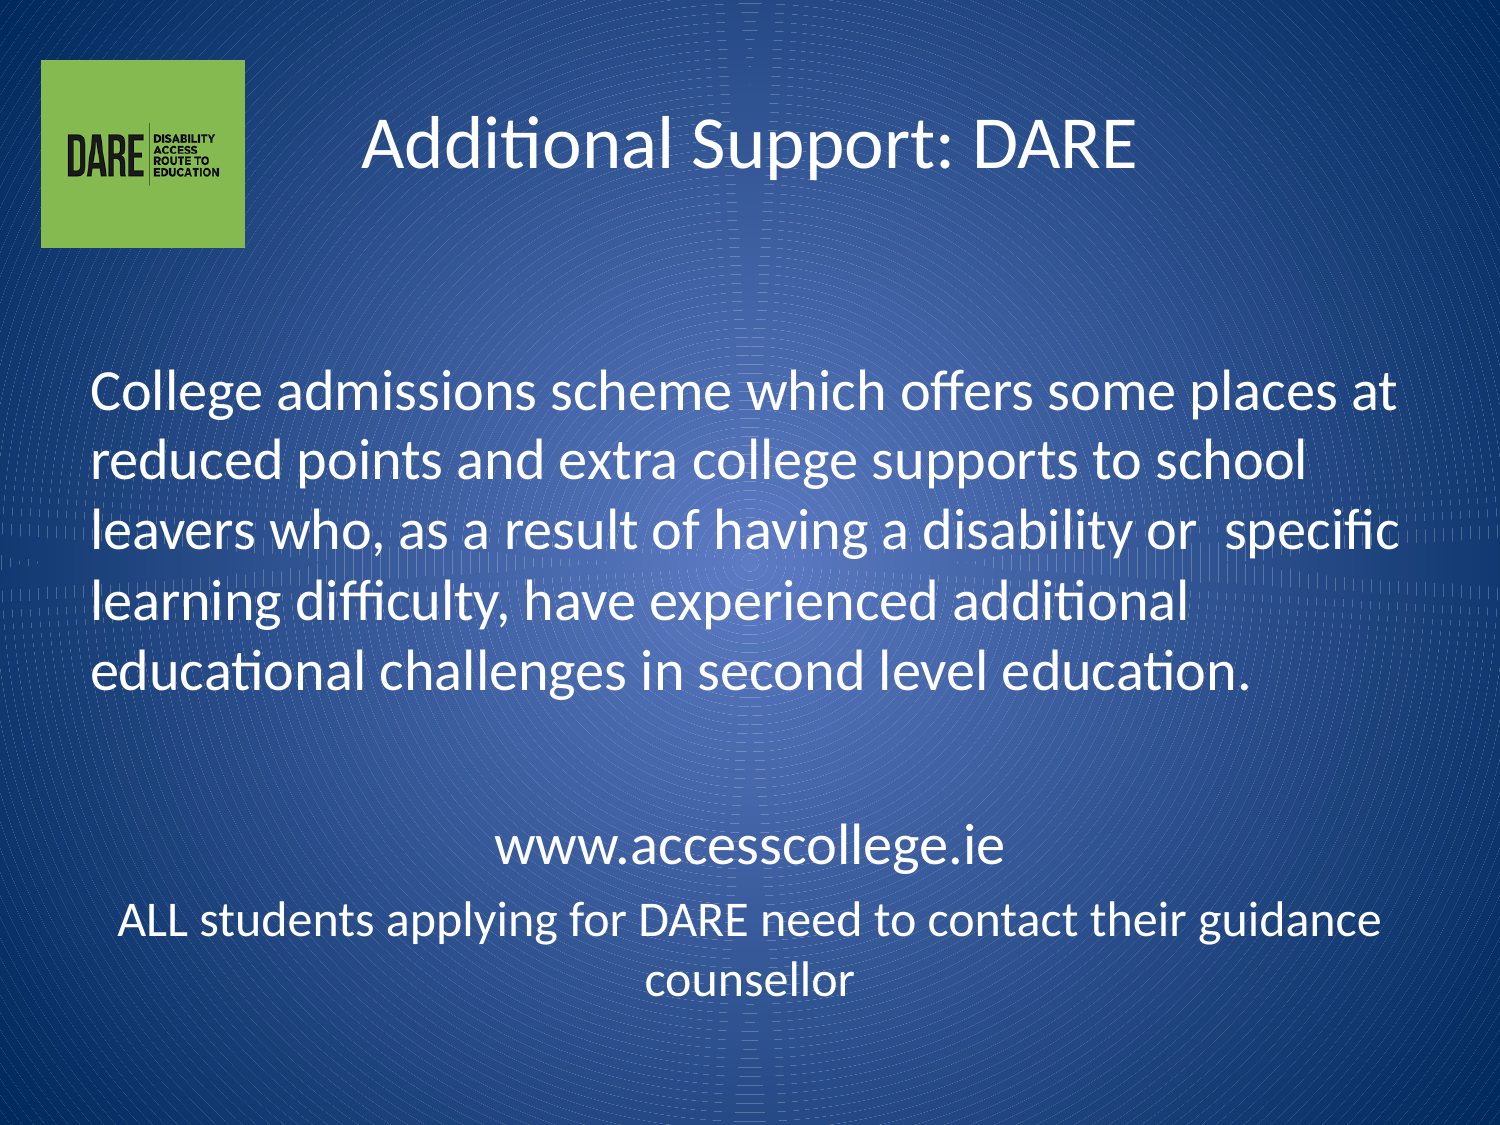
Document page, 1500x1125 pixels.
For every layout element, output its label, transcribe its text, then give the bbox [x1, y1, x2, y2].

picture [40, 60, 245, 248]
list College admissions scheme which offers some places at reduced points and extra college supports to school leavers who, as a result of having a disability or specific learning difficulty, have experienced additional educational challenges in second level education. www.accesscollege.ie ALL students applying for DARE need to contact their guidance counsellor [75, 262, 1425, 1005]
title Additional Support: DARE [75, 45, 1425, 233]
